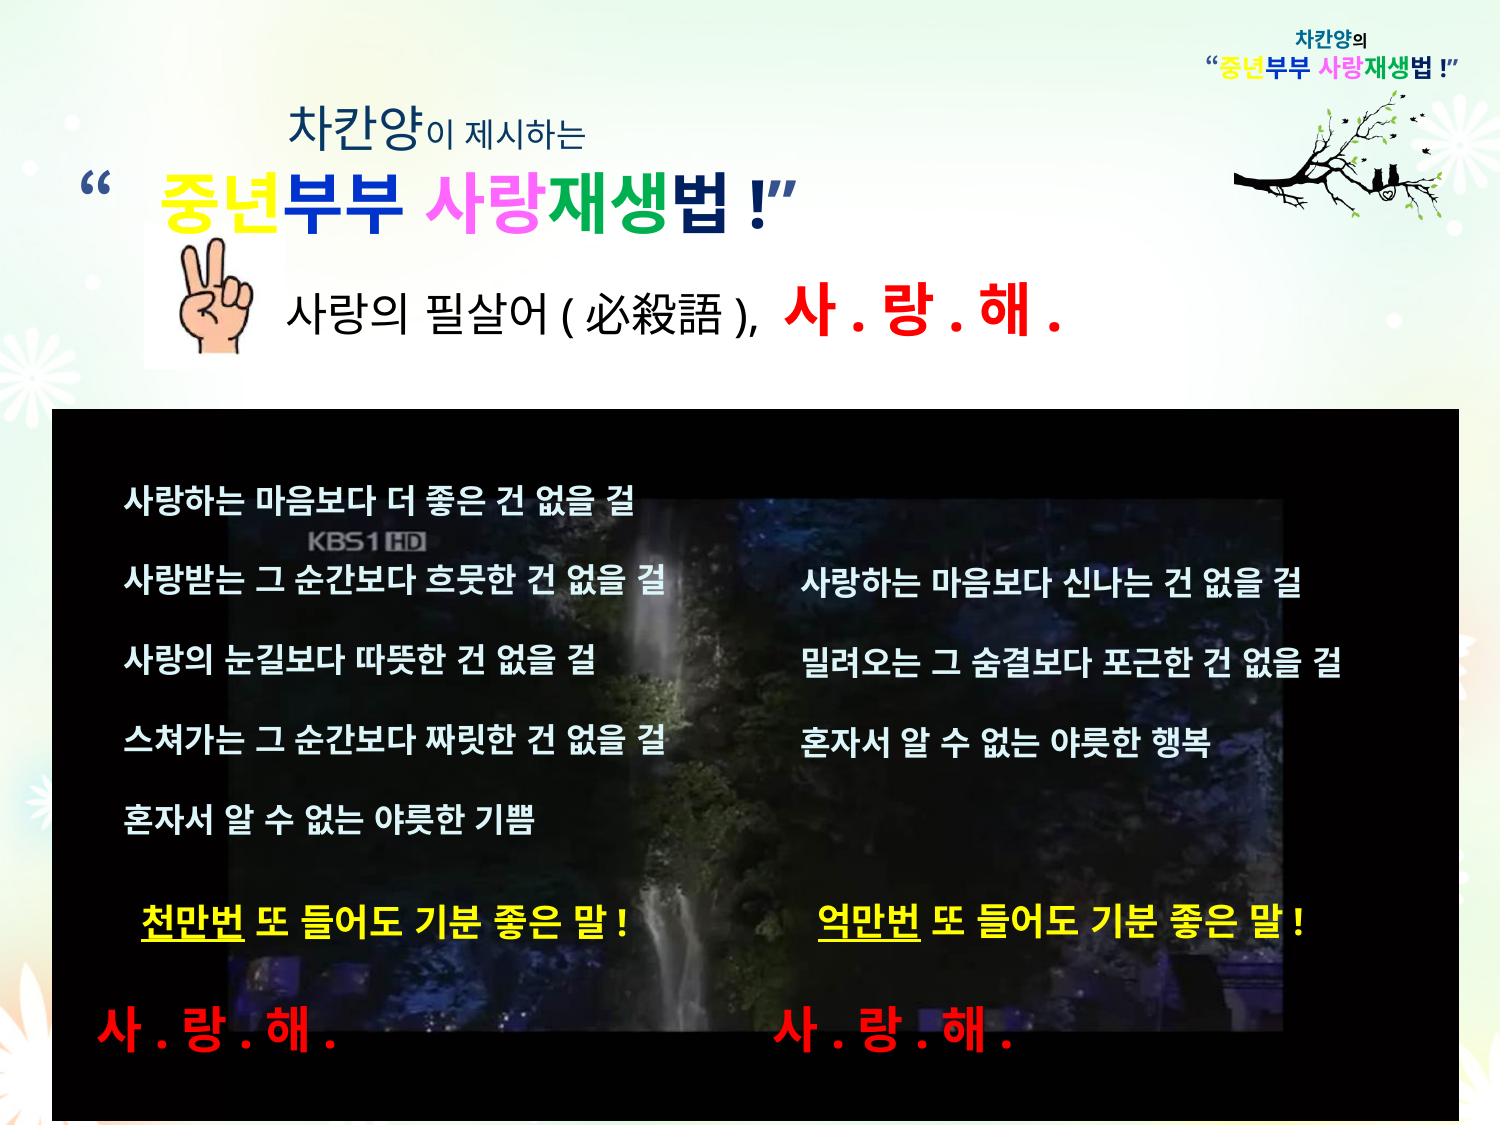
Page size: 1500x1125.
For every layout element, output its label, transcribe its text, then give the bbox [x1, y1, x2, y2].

title 차칸양의 “중년부부 사랑재생법!” [1172, 0, 1492, 156]
text_box 차칸양이 제시하는 [5, 90, 869, 166]
text_box 사랑의 필살어(必殺語), 사.랑.해. [289, 265, 1329, 351]
text_box “중년부부 사랑재생법!” [5, 166, 869, 250]
picture [0, 0, 1500, 1125]
